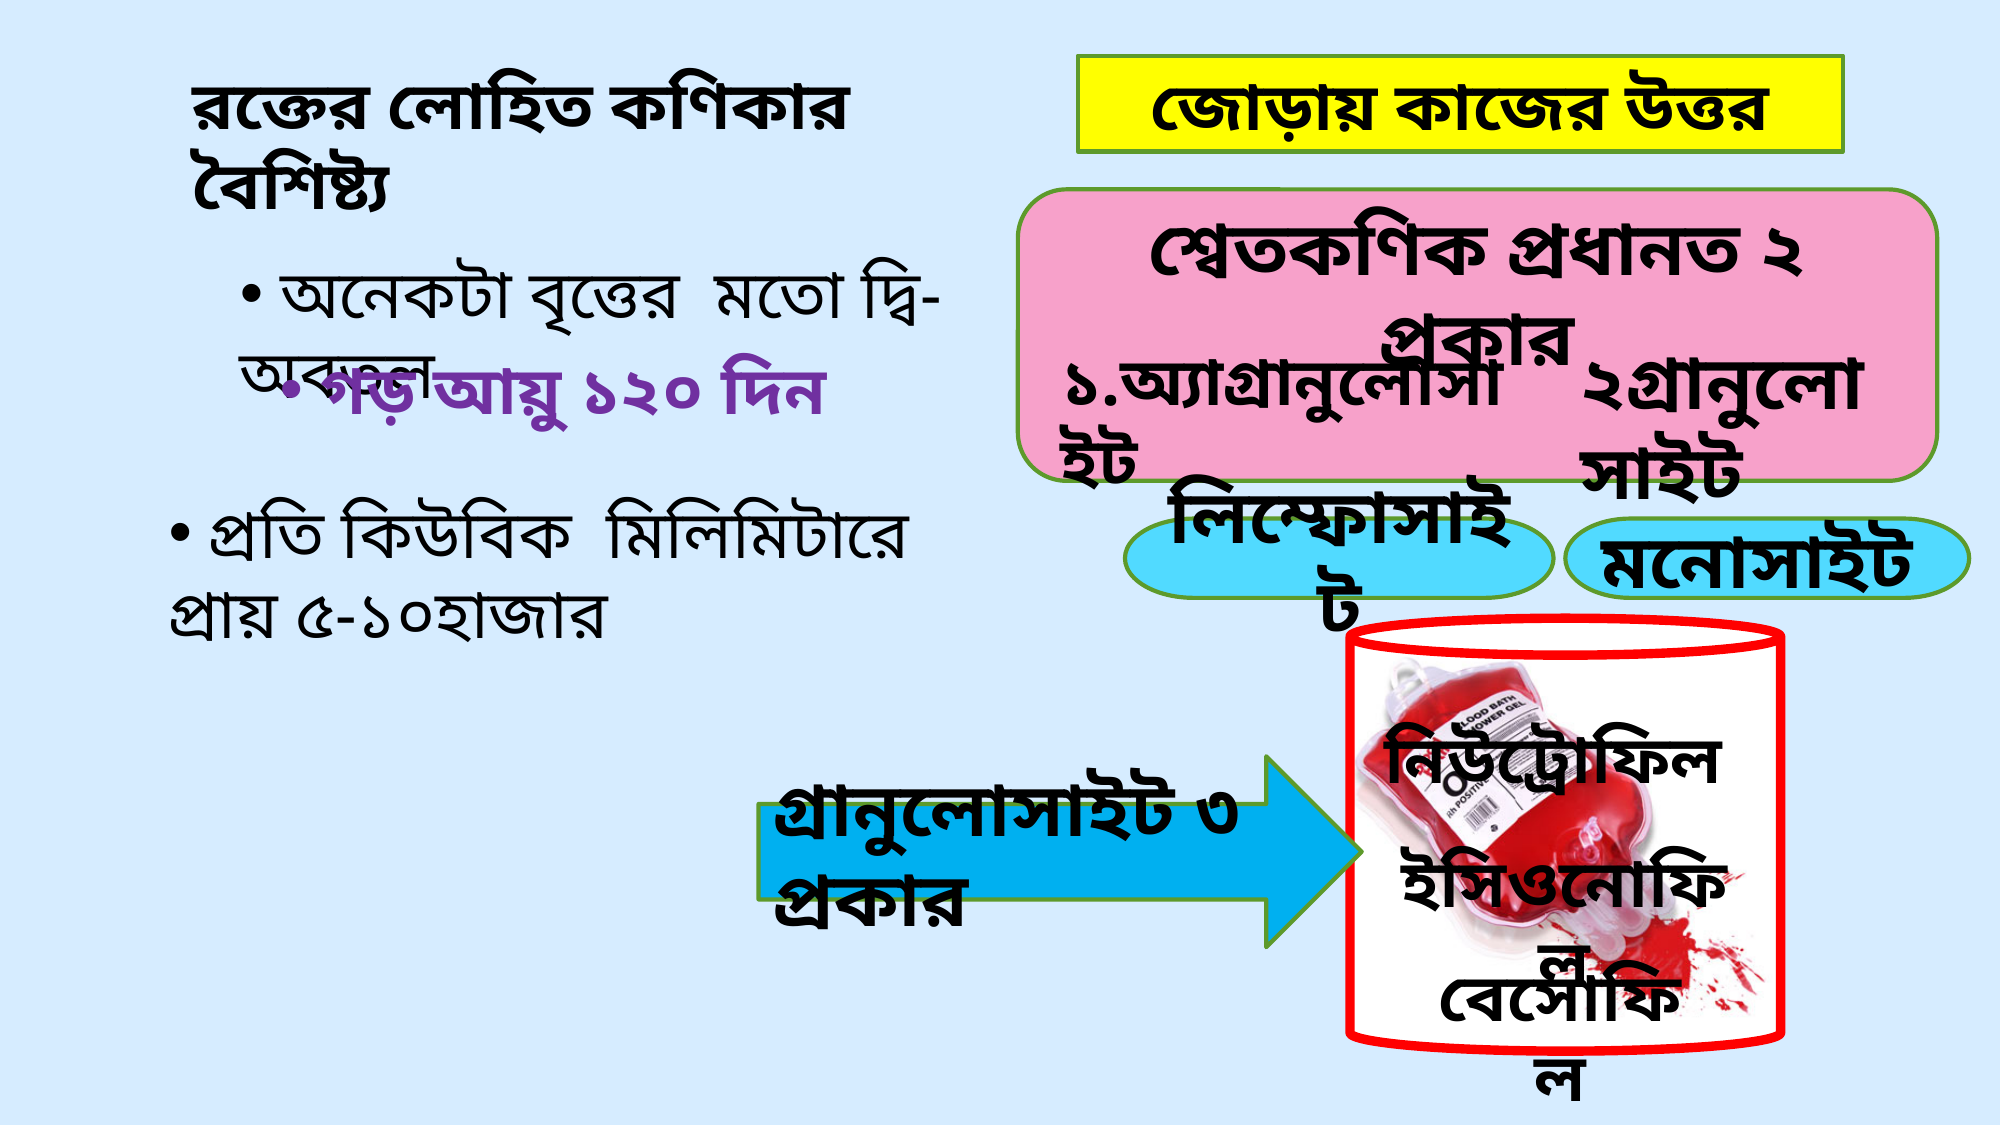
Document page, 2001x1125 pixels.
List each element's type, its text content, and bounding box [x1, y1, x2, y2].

text_box শ্বেতকণিক প্রধানত ২ প্রকার [1015, 187, 1940, 483]
text_box ১.অ্যাগ্রানুলোসাইট [1045, 331, 1554, 507]
text_box ২গ্রানুলোসাইট [1565, 326, 1926, 522]
text_box জোড়ায় কাজের উত্তর [1076, 54, 1845, 154]
text_box নিউট্রোফিল [1361, 709, 1746, 804]
text_box মনোসাইট [1563, 516, 1972, 600]
text_box গ্রানুলোসাইট ৩ প্রকার [756, 754, 1364, 950]
text_box অনেকটা বৃত্তের মতো দ্বি-অবতল [225, 244, 1015, 420]
text_box [1347, 616, 1783, 1050]
text_box ইসিওনোফিল [1384, 833, 1746, 1009]
text_box গড় আয়ু ১২০ দিন [264, 340, 851, 436]
text_box লিম্ফোসাইট [1122, 516, 1556, 600]
text_box রক্তের লোহিত কণিকার বৈশিষ্ট্য [177, 55, 978, 231]
text_box প্রতি কিউবিক মিলিমিটারে প্রায় ৫-১০হাজার [153, 484, 1046, 659]
text_box বেসোফিল [1422, 947, 1698, 1122]
